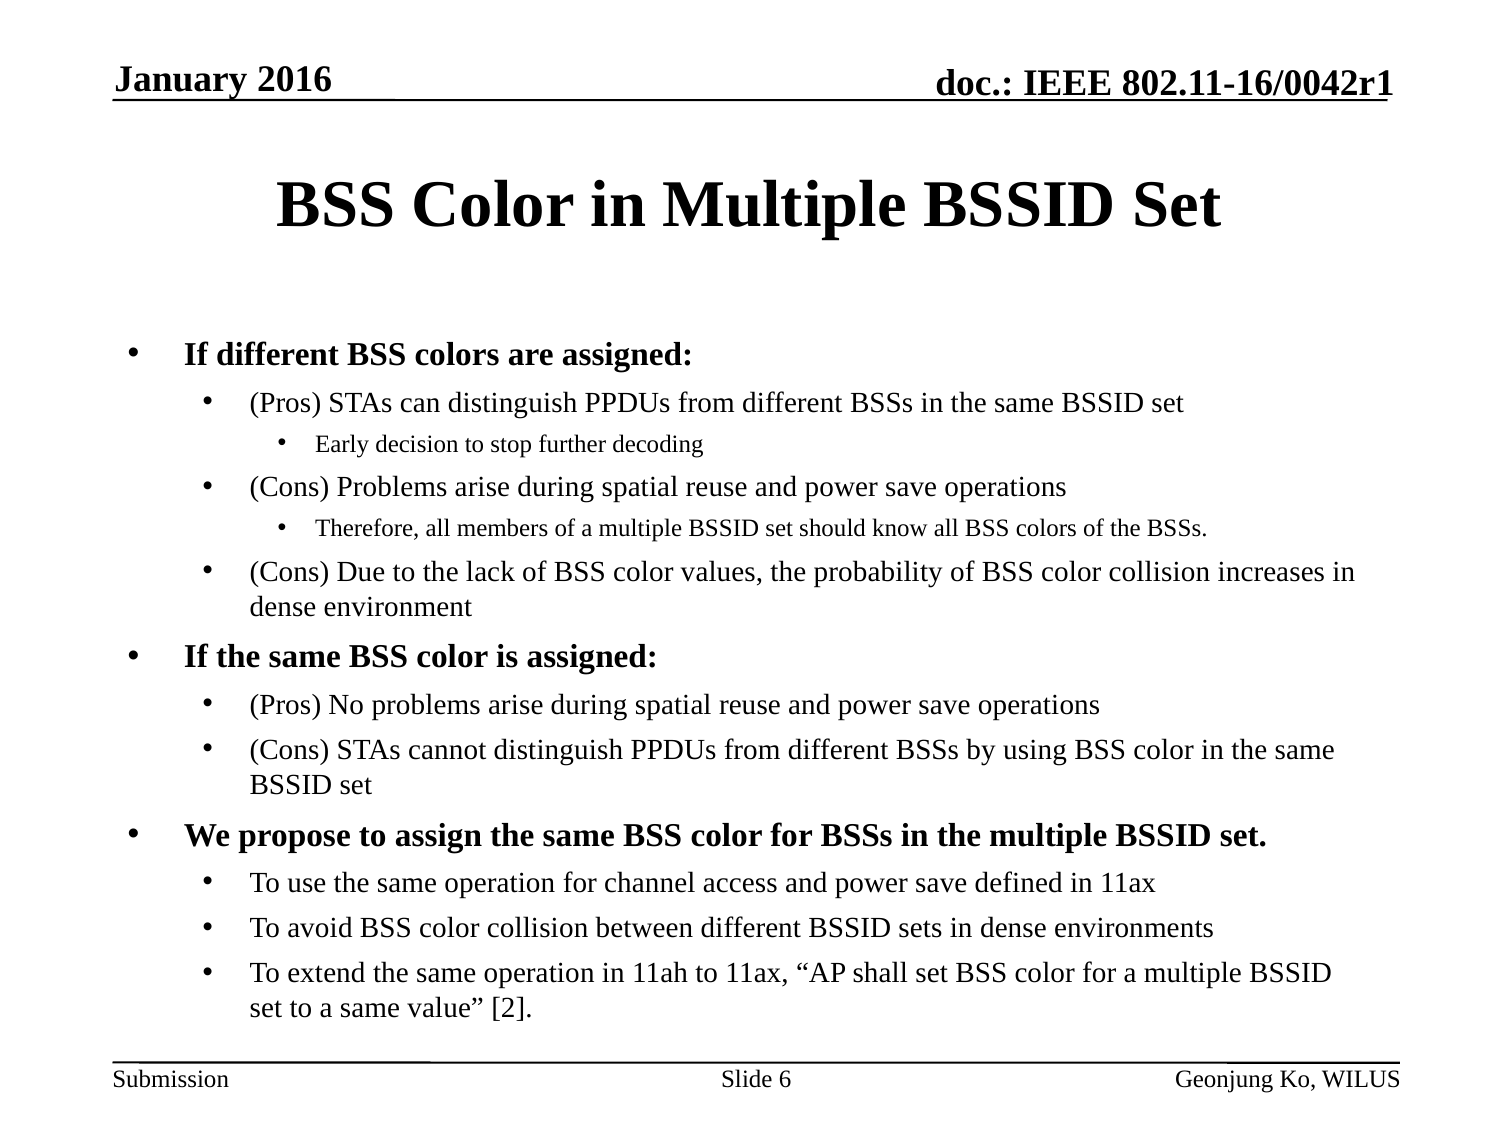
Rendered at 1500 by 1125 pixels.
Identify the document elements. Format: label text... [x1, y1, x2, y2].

slide_number Slide 6 [712, 1061, 800, 1123]
footer Geonjung Ko, WILUS [878, 1061, 1402, 1093]
list If different BSS colors are assigned: (Pros) STAs can distinguish PPDUs from different BSSs in the same BSSID set Early decision to stop further decoding (Cons) Problems arise during spatial reuse and power save operations Therefore, all members of a multiple BSSID set should know all BSS colors of the BSSs. (Cons) Due to the lack of BSS color values, the probability of BSS color collision increases in dense environment If the same BSS color is assigned: (Pros) No problems arise during spatial reuse and power save operations (Cons) STAs cannot distinguish PPDUs from different BSSs by using BSS color in the same BSSID set We propose to assign the same BSS color for BSSs in the multiple BSSID set. To use the same operation for channel access and power save defined in 11ax To avoid BSS color collision between different BSSID sets in dense environments To extend the same operation in 11ah to 11ax, “AP shall set BSS color for a multiple BSSID set to a same value” [2]. [112, 324, 1388, 1000]
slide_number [114, 54, 423, 100]
title BSS Color in Multiple BSSID Set [112, 112, 1388, 288]
